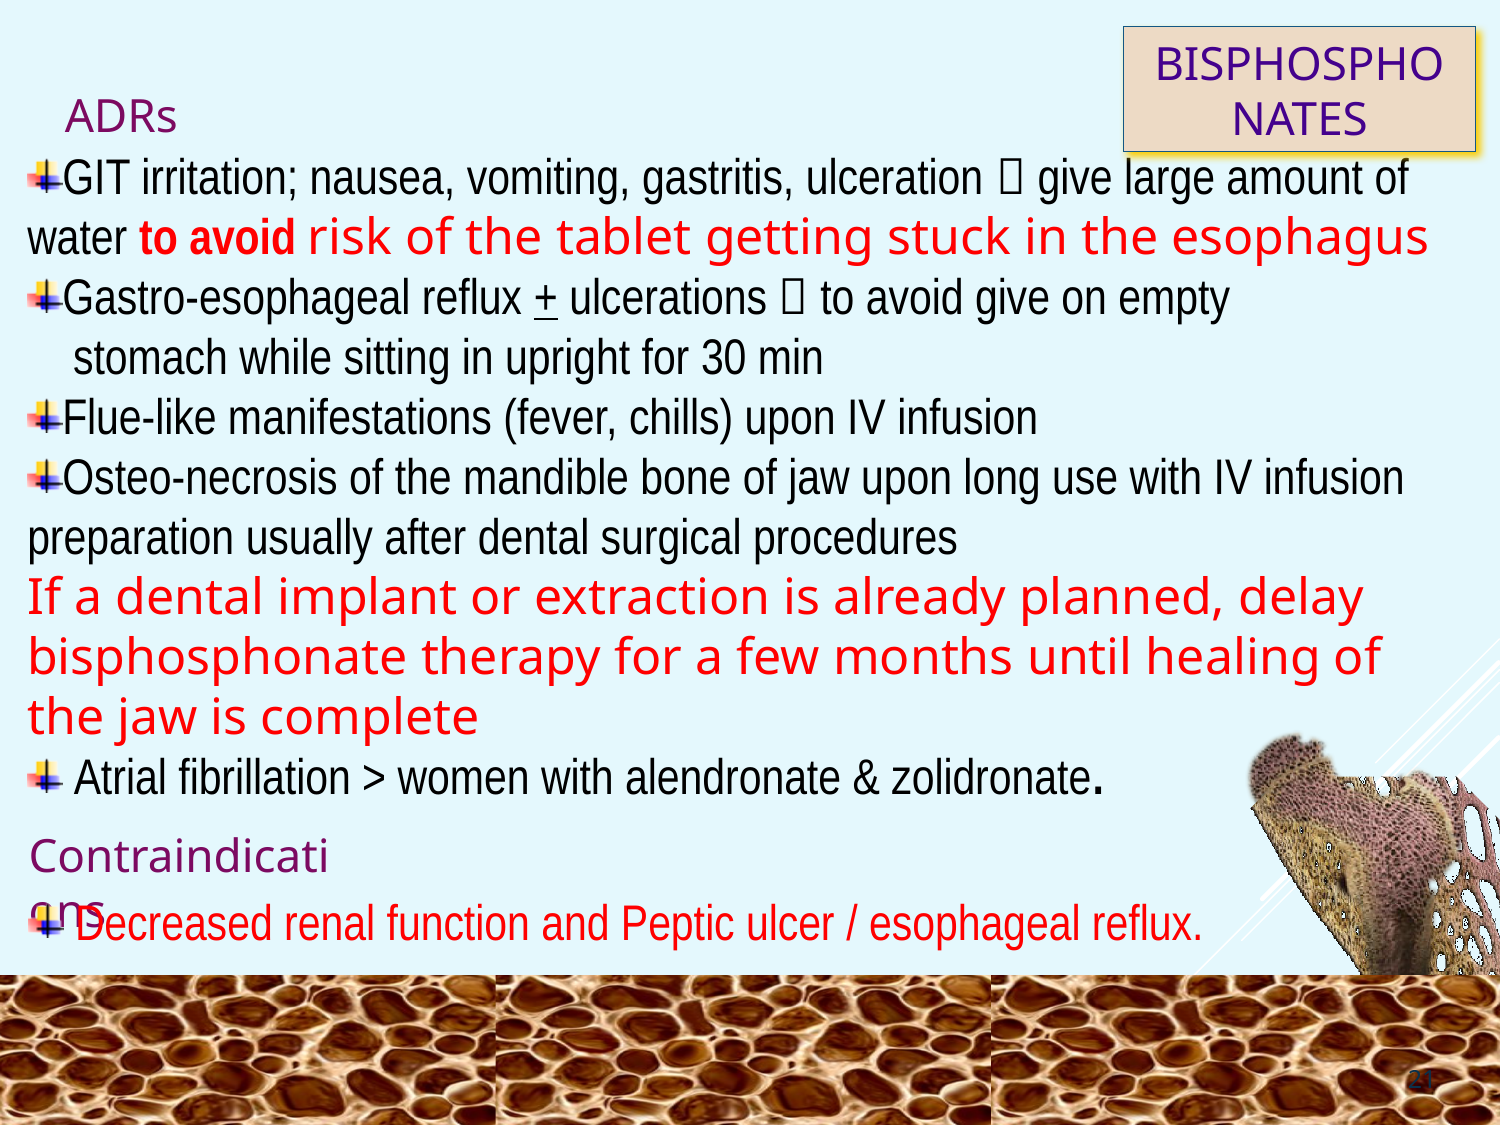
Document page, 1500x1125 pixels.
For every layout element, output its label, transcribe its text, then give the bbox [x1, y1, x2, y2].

text_box GIT irritation; nausea, vomiting, gastritis, ulceration  give large amount of water to avoid risk of the tablet getting stuck in the esophagus Gastro-esophageal reflux + ulcerations  to avoid give on empty stomach while sitting in upright for 30 min Flue-like manifestations (fever, chills) upon IV infusion Osteo-necrosis of the mandible bone of jaw upon long use with IV infusion preparation usually after dental surgical procedures If a dental implant or extraction is already planned, delay bisphosphonate therapy for a few months until healing of the jaw is complete Atrial fibrillation > women with alendronate & zolidronate. [12, 137, 1475, 813]
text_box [0, 974, 1500, 1125]
picture [27, 457, 63, 493]
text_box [13, 818, 1452, 959]
picture [27, 397, 63, 433]
picture [27, 277, 63, 313]
text_box ADRs [50, 79, 225, 137]
picture [27, 157, 63, 193]
text_box BISPHOSPHONATES [1123, 26, 1476, 152]
picture [1224, 729, 1500, 974]
picture [27, 757, 63, 793]
